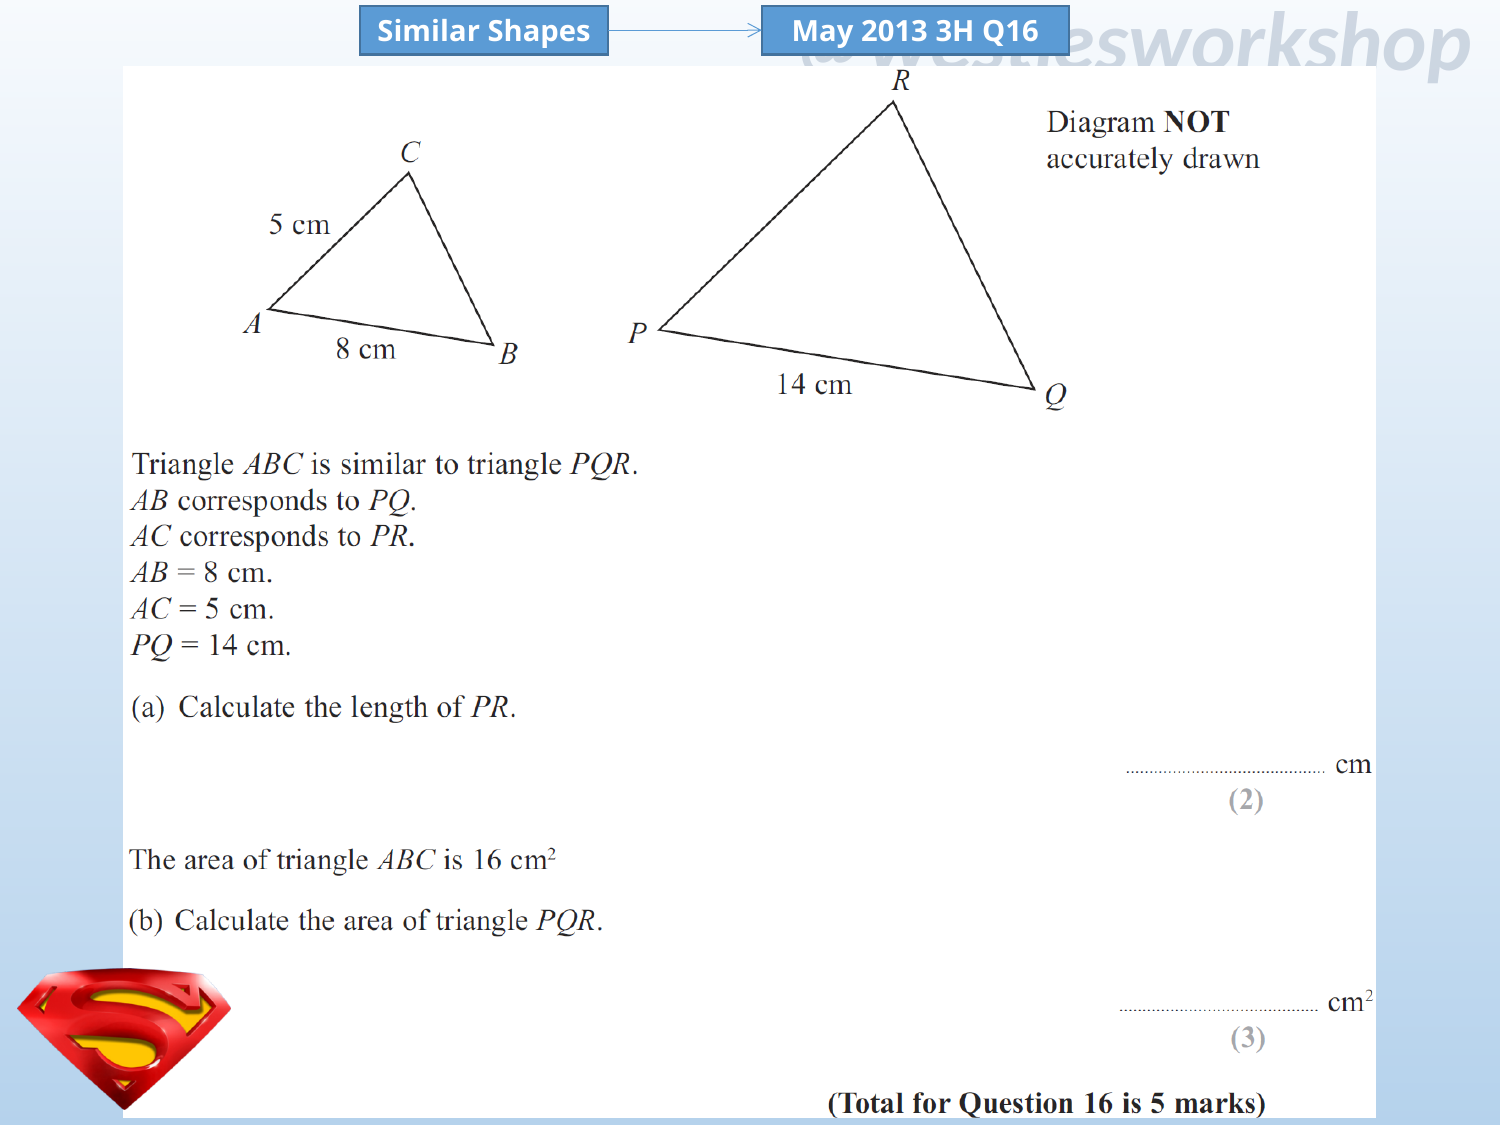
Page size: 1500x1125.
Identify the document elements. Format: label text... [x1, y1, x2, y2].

picture [17, 66, 1376, 1118]
text_box Similar Shapes [359, 5, 609, 56]
text_box May 2013 3H Q16 [761, 5, 1070, 56]
